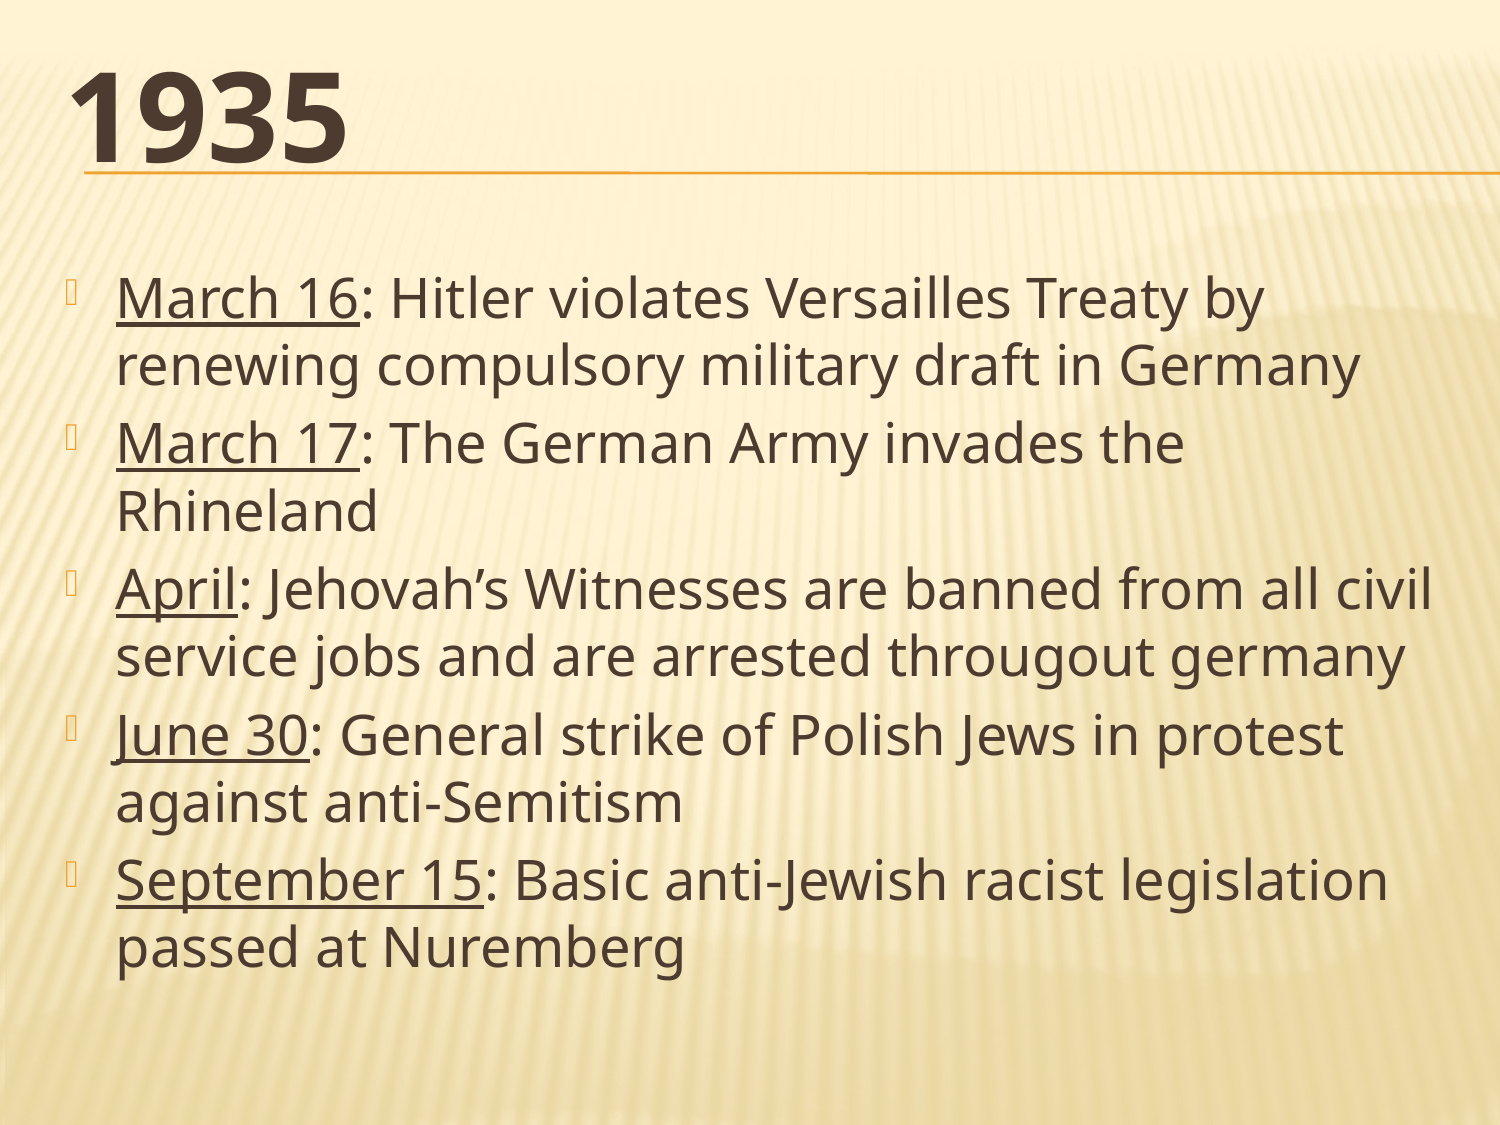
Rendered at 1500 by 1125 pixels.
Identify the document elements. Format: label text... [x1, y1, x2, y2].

list March 16: Hitler violates Versailles Treaty by renewing compulsory military draft in Germany March 17: The German Army invades the Rhineland April: Jehovah’s Witnesses are banned from all civil service jobs and are arrested througout germany June 30: General strike of Polish Jews in protest against anti-Semitism September 15: Basic anti-Jewish racist legislation passed at Nuremberg [50, 254, 1475, 998]
title 1935 [50, 12, 1475, 213]
